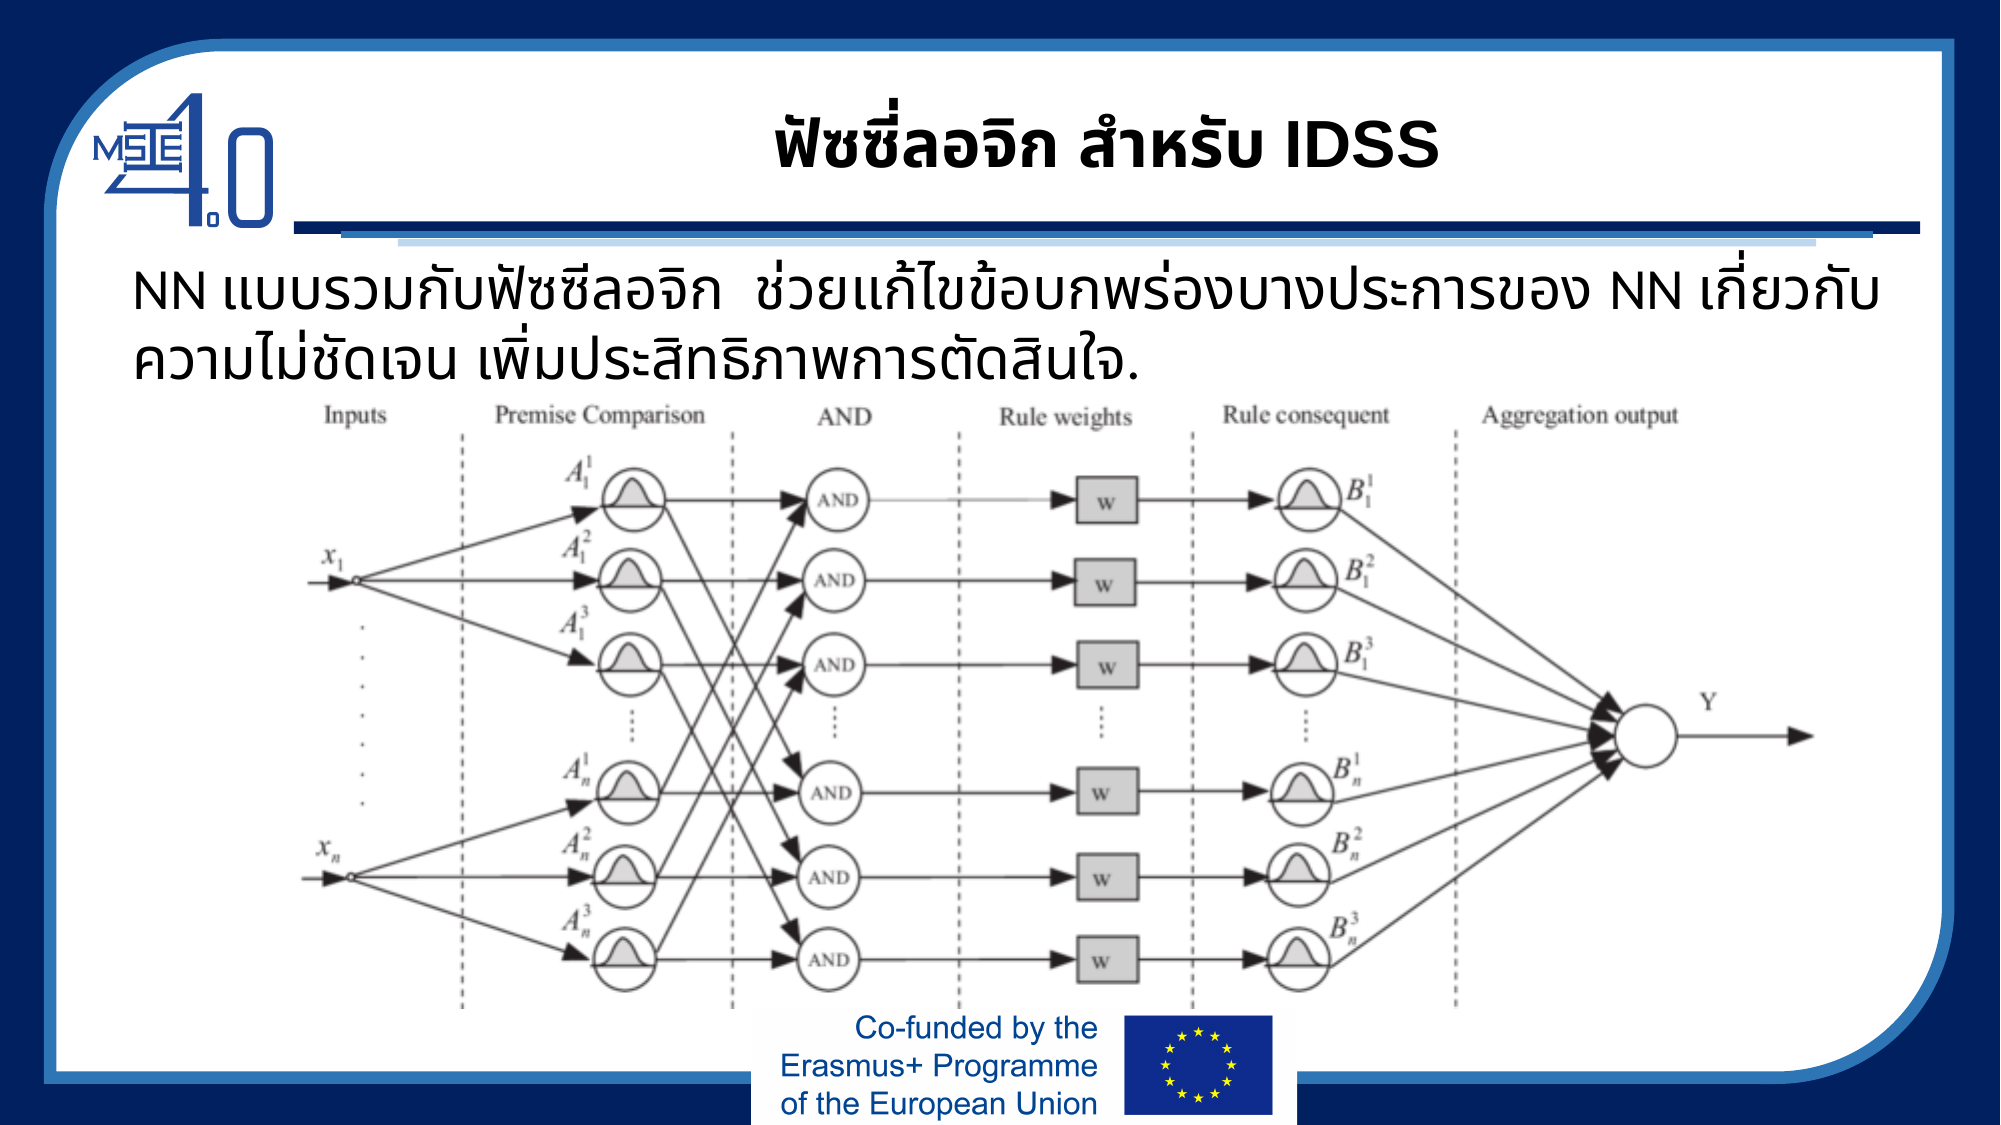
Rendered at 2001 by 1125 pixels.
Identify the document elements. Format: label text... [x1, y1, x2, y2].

text_box NN แบบรวมกับฟัซซีลอจิก ช่วยแก้ไขข้อบกพร่องบางประการของ NN เกี่ยวกับความไม่ชัดเจน เพิ่มประสิทธิภาพการตัดสินใจ. [117, 243, 1921, 399]
title ฟัซซี่ลอจิก สำหรับ IDSS [294, 73, 1921, 220]
picture [182, 362, 1883, 1125]
